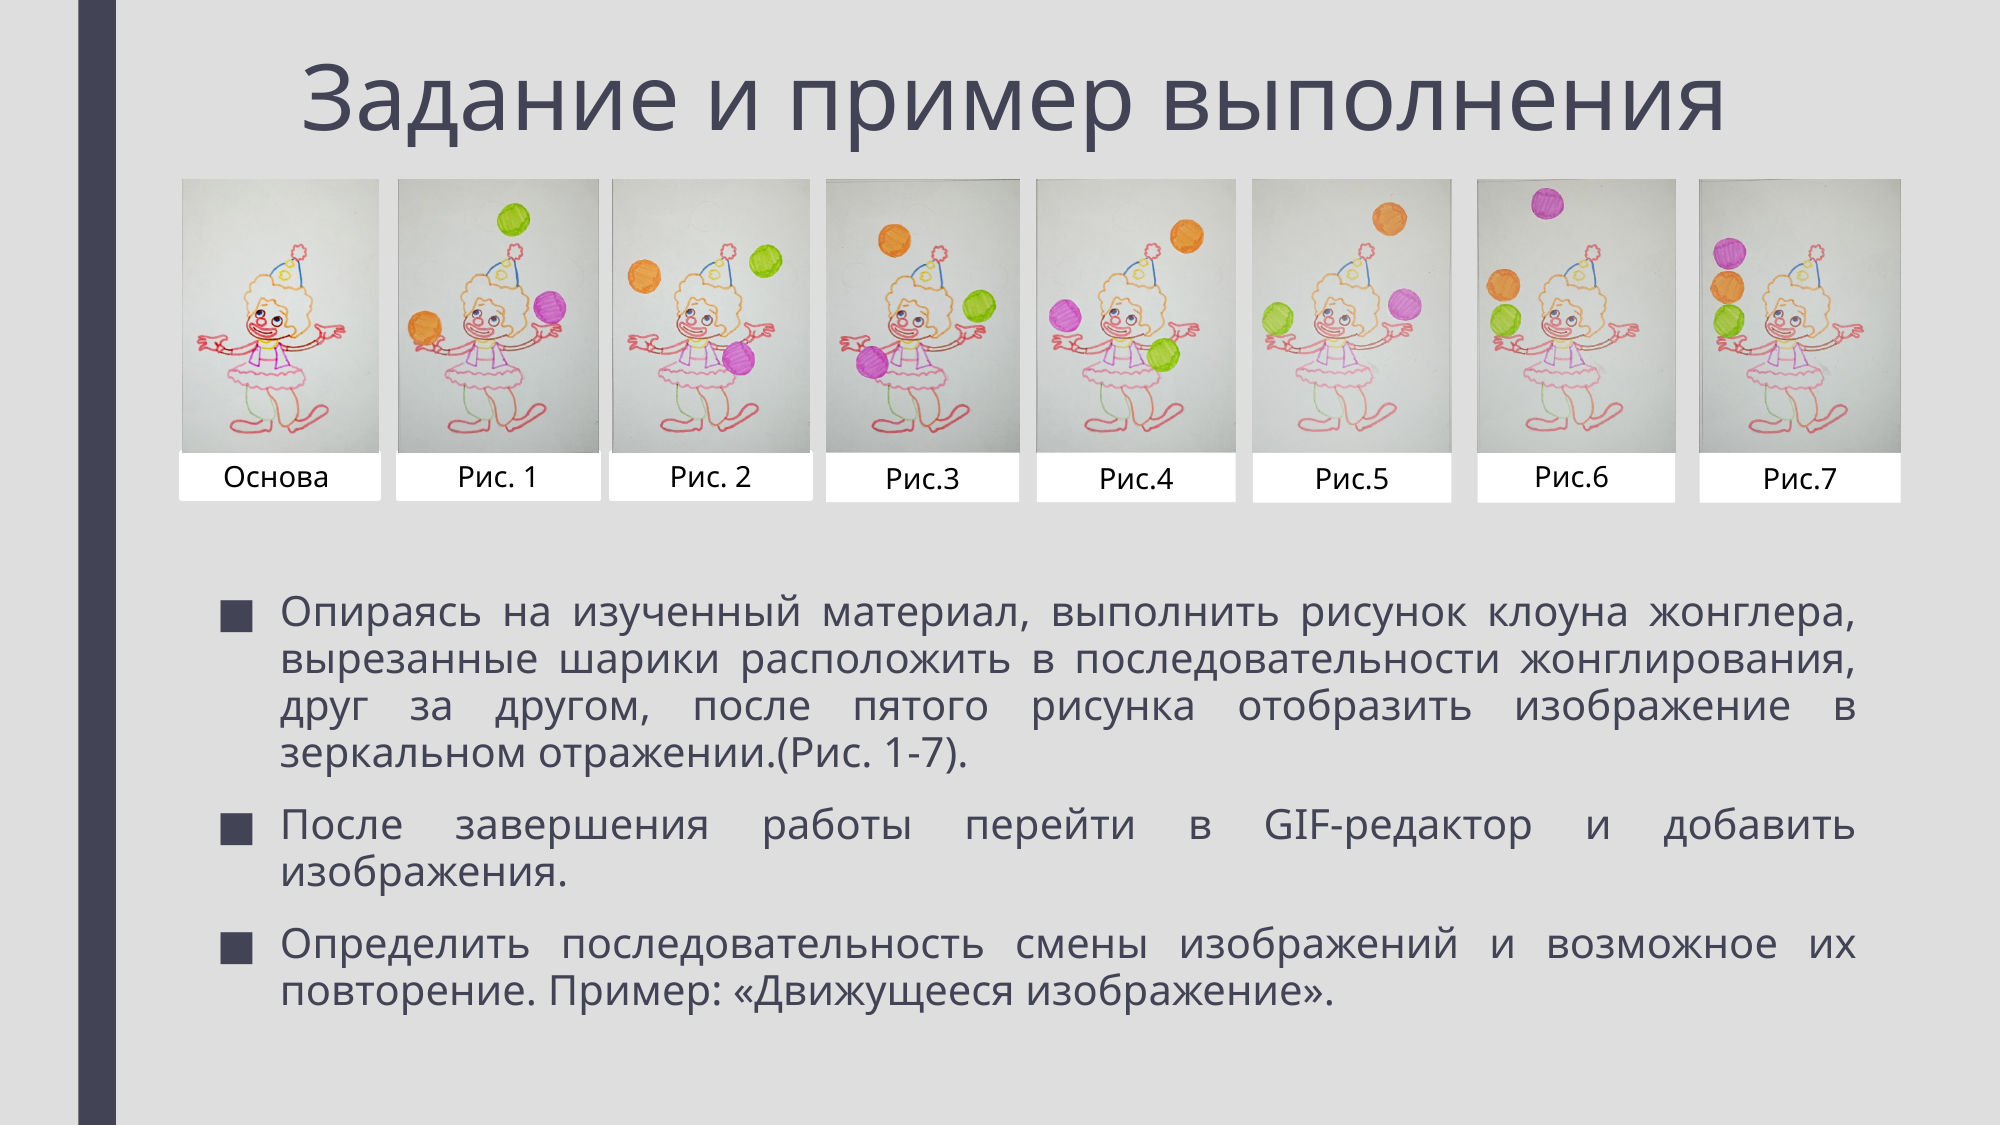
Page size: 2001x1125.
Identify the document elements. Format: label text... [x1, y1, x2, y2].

picture [1252, 179, 1452, 453]
text_box Рис. 1 [396, 450, 601, 501]
text_box Основа [179, 450, 381, 501]
picture [825, 179, 1020, 453]
title Задание и пример выполнения [227, 44, 1803, 289]
text_box Рис.3 [826, 453, 1020, 503]
text_box Рис. 2 [609, 450, 813, 501]
text_box Рис.7 [1699, 453, 1901, 503]
picture [612, 179, 810, 453]
picture [398, 179, 599, 453]
text_box Рис.4 [1036, 453, 1236, 503]
picture [182, 179, 379, 453]
picture [1036, 179, 1236, 453]
picture [1477, 179, 1676, 453]
text_box Рис.6 [1477, 453, 1676, 503]
list Опираясь на изученный материал, выполнить рисунок клоуна жонглера, вырезанные шарики расположить в последовательности жонглирования, друг за другом, после пятого рисунка отобразить изображение в зеркальном отражении.(Рис. 1-7). После завершения работы перейти в GIF-редактор и добавить изображения. Определить последовательность смены изображений и возможное их повторение. Пример: «Движущееся изображение». [201, 581, 1872, 1056]
text_box Рис.5 [1252, 453, 1452, 503]
picture [1699, 179, 1901, 453]
